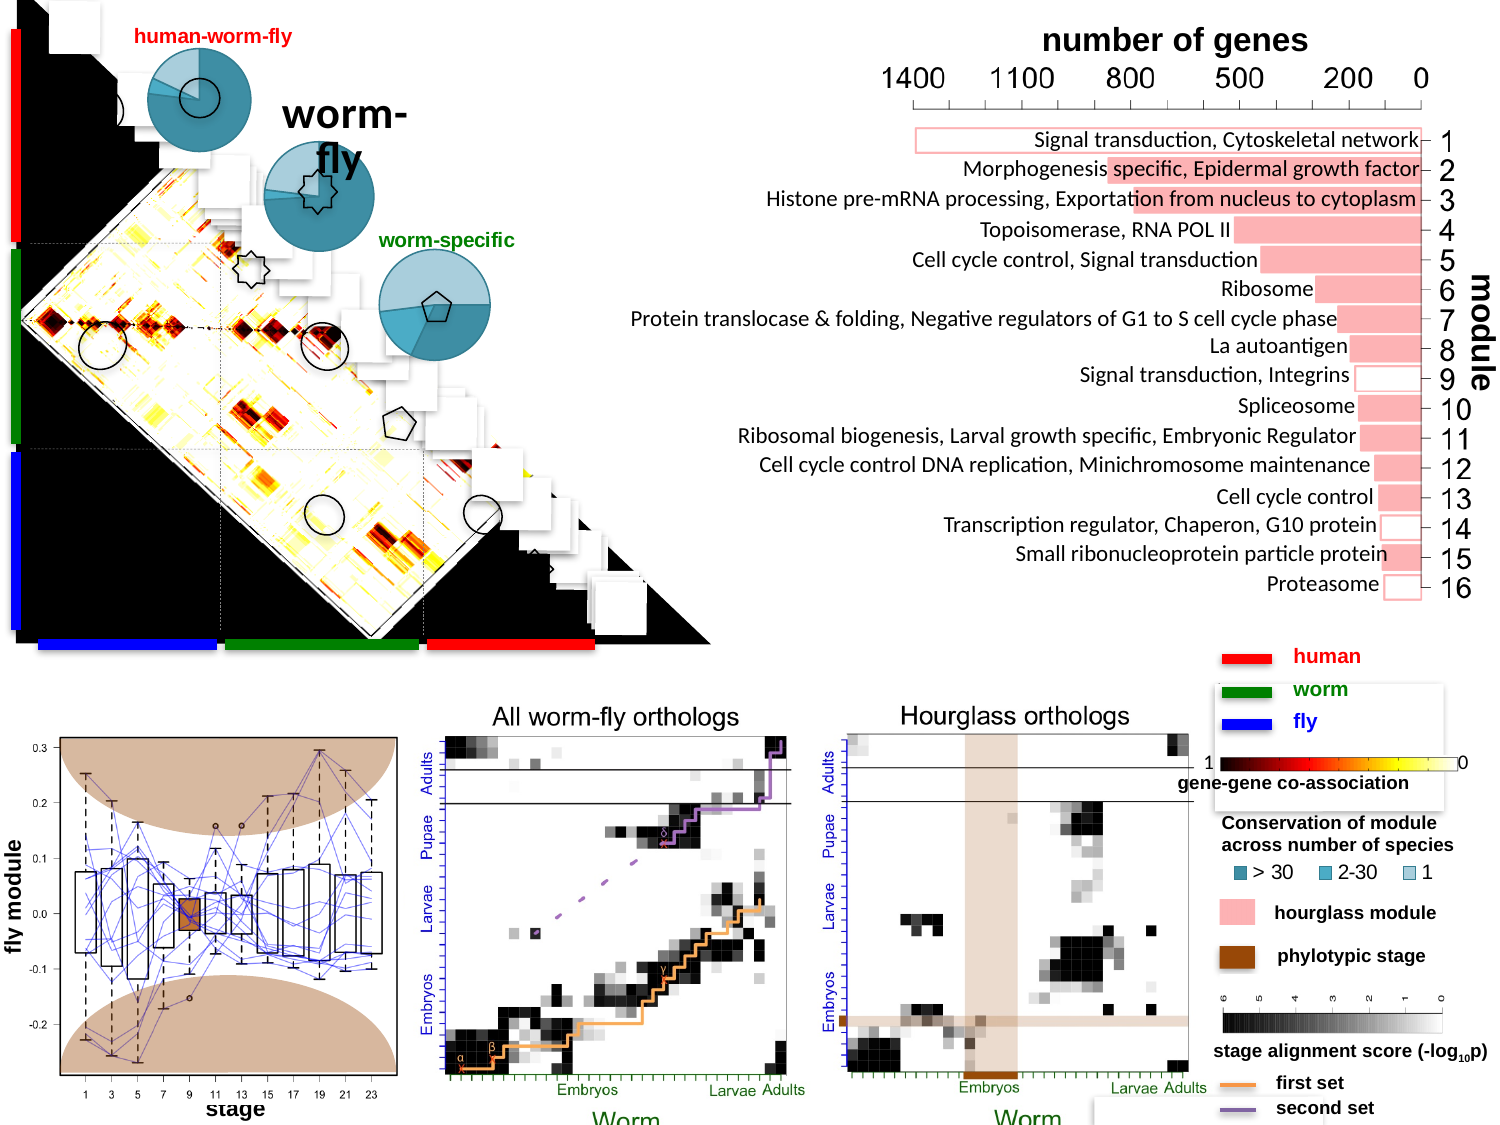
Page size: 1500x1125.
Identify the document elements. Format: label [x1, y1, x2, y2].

text_box [611, 10, 1500, 605]
text_box [1192, 634, 1500, 1125]
picture [404, 674, 1192, 1125]
text_box [341, 220, 539, 402]
text_box [0, 640, 404, 1125]
text_box [227, 75, 466, 350]
text_box [105, 15, 387, 220]
text_box [0, 0, 769, 691]
